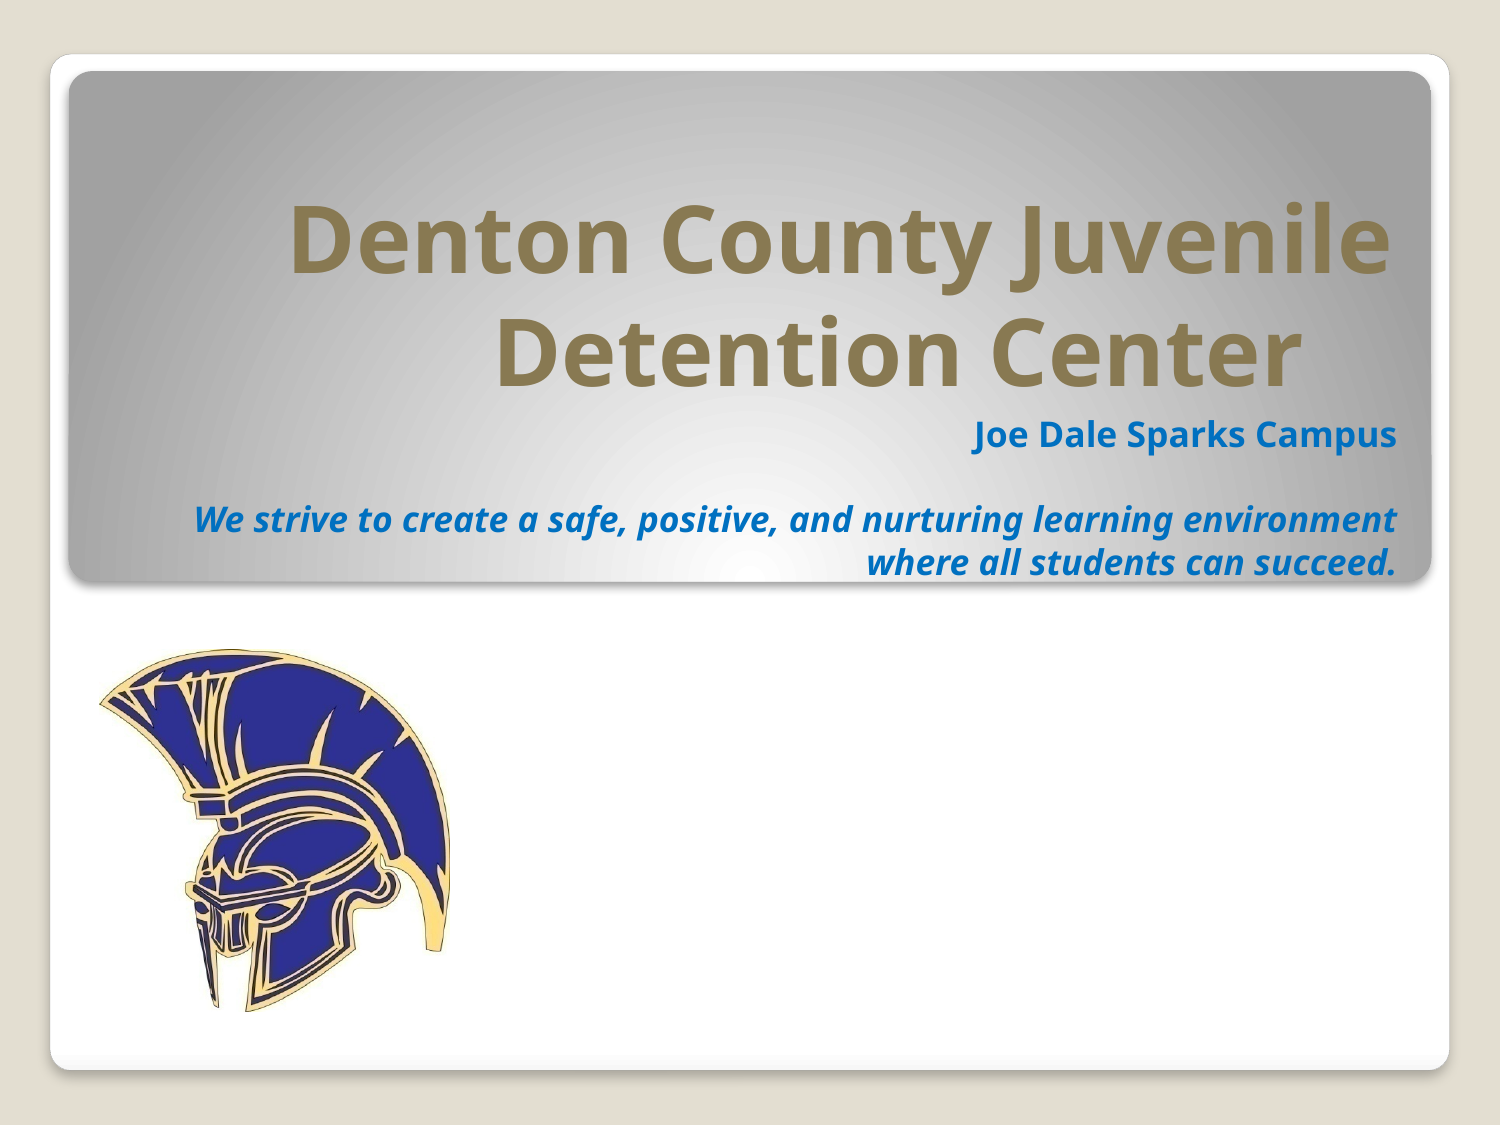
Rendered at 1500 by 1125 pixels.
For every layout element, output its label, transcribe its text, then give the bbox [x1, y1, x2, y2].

title Denton County Juvenile Detention Center [125, 112, 1400, 413]
subtitle Joe Dale Sparks Campus We strive to create a safe, positive, and nurturing learning environment where all students can succeed. [137, 412, 1413, 592]
picture [99, 649, 451, 1012]
